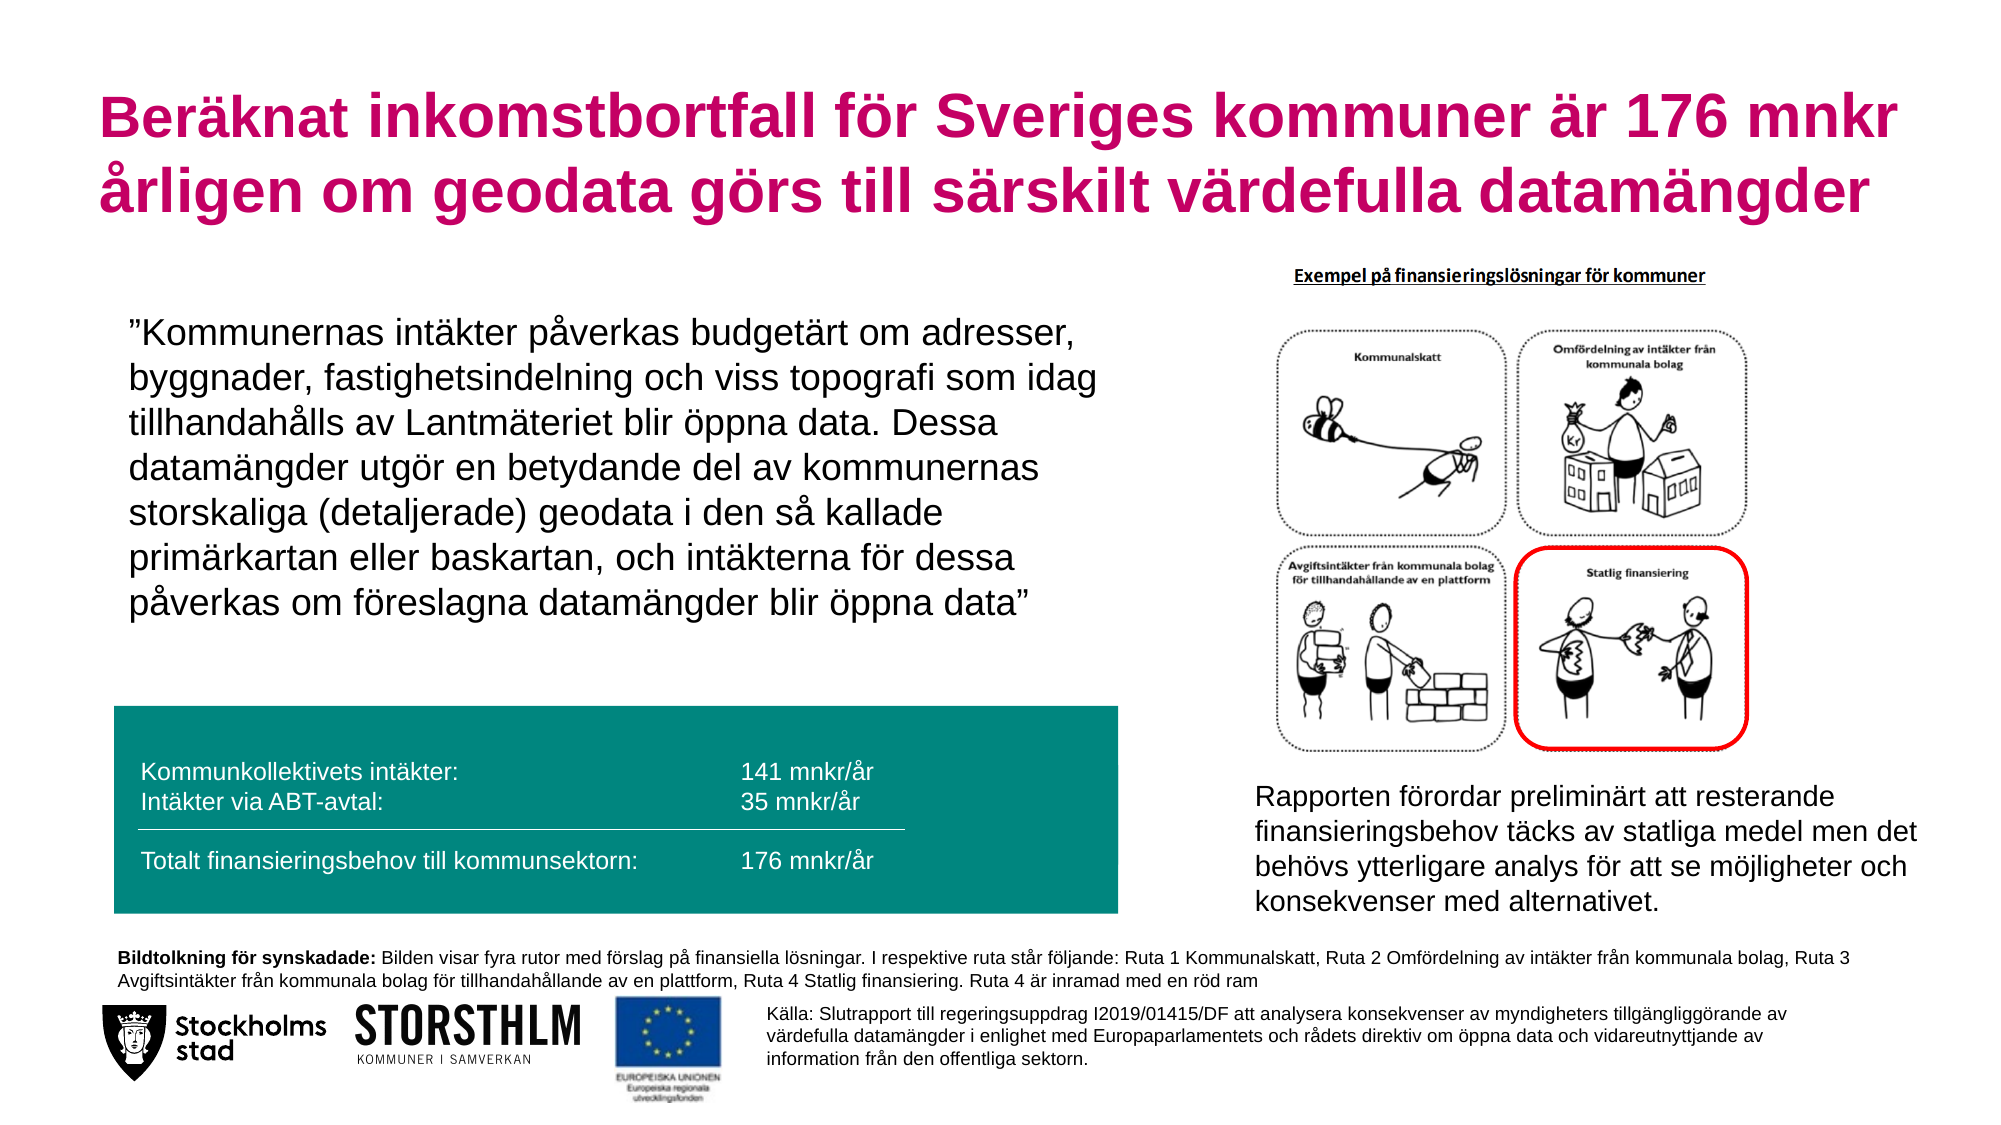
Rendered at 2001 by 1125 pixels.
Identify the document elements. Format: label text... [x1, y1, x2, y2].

text_box [112, 704, 1120, 916]
text_box ”Kommunernas intäkter påverkas budgetärt om adresser, byggnader, fastighetsindelning och viss topografi som idag tillhandahålls av Lantmäteriet blir öppna data. Dessa datamängder utgör en betydande del av kommunernas storskaliga (detaljerade) geodata i den så kallade primärkartan eller baskartan, och intäkterna för dessa påverkas om föreslagna datamängder blir öppna data” [114, 300, 1119, 631]
text_box Rapporten förordar preliminärt att resterande finansieringsbehov täcks av statliga medel men det behövs ytterligare analys för att se möjligheter och konsekvenser med alternativet. [1240, 769, 1934, 925]
text_box Källa: Slutrapport till regeringsuppdrag I2019/01415/DF att analysera konsekvenser av myndigheters tillgängliggörande av värdefulla datamängder i enlighet med Europaparlamentets och rådets direktiv om öppna data och vidareutnyttjande av information från den offentliga sektorn. [750, 999, 1855, 1073]
picture [355, 1004, 580, 1064]
picture [1259, 252, 1773, 762]
picture [614, 999, 723, 1103]
title Beräknat inkomstbortfall för Sveriges kommuner är 176 mnkr årligen om geodata görs till särskilt värdefulla datamängder [99, 75, 1934, 212]
text_box Kommunkollektivets intäkter: 141 mnkr/år Intäkter via ABT-avtal: 35 mnkr/år Totalt finansieringsbehov till kommunsektorn: 176 mnkr/år [124, 763, 1120, 867]
text_box Bildtolkning för synskadade: Bilden visar fyra rutor med förslag på finansiella lösningar. I respektive ruta står följande: Ruta 1 Kommunalskatt, Ruta 2 Omfördelning av intäkter från kommunala bolag, Ruta 3 Avgiftsintäkter från kommunala bolag för tillhandahållande av en plattform, Ruta 4 Statlig finansiering. Ruta 4 är inramad med en röd ram [102, 938, 1934, 999]
